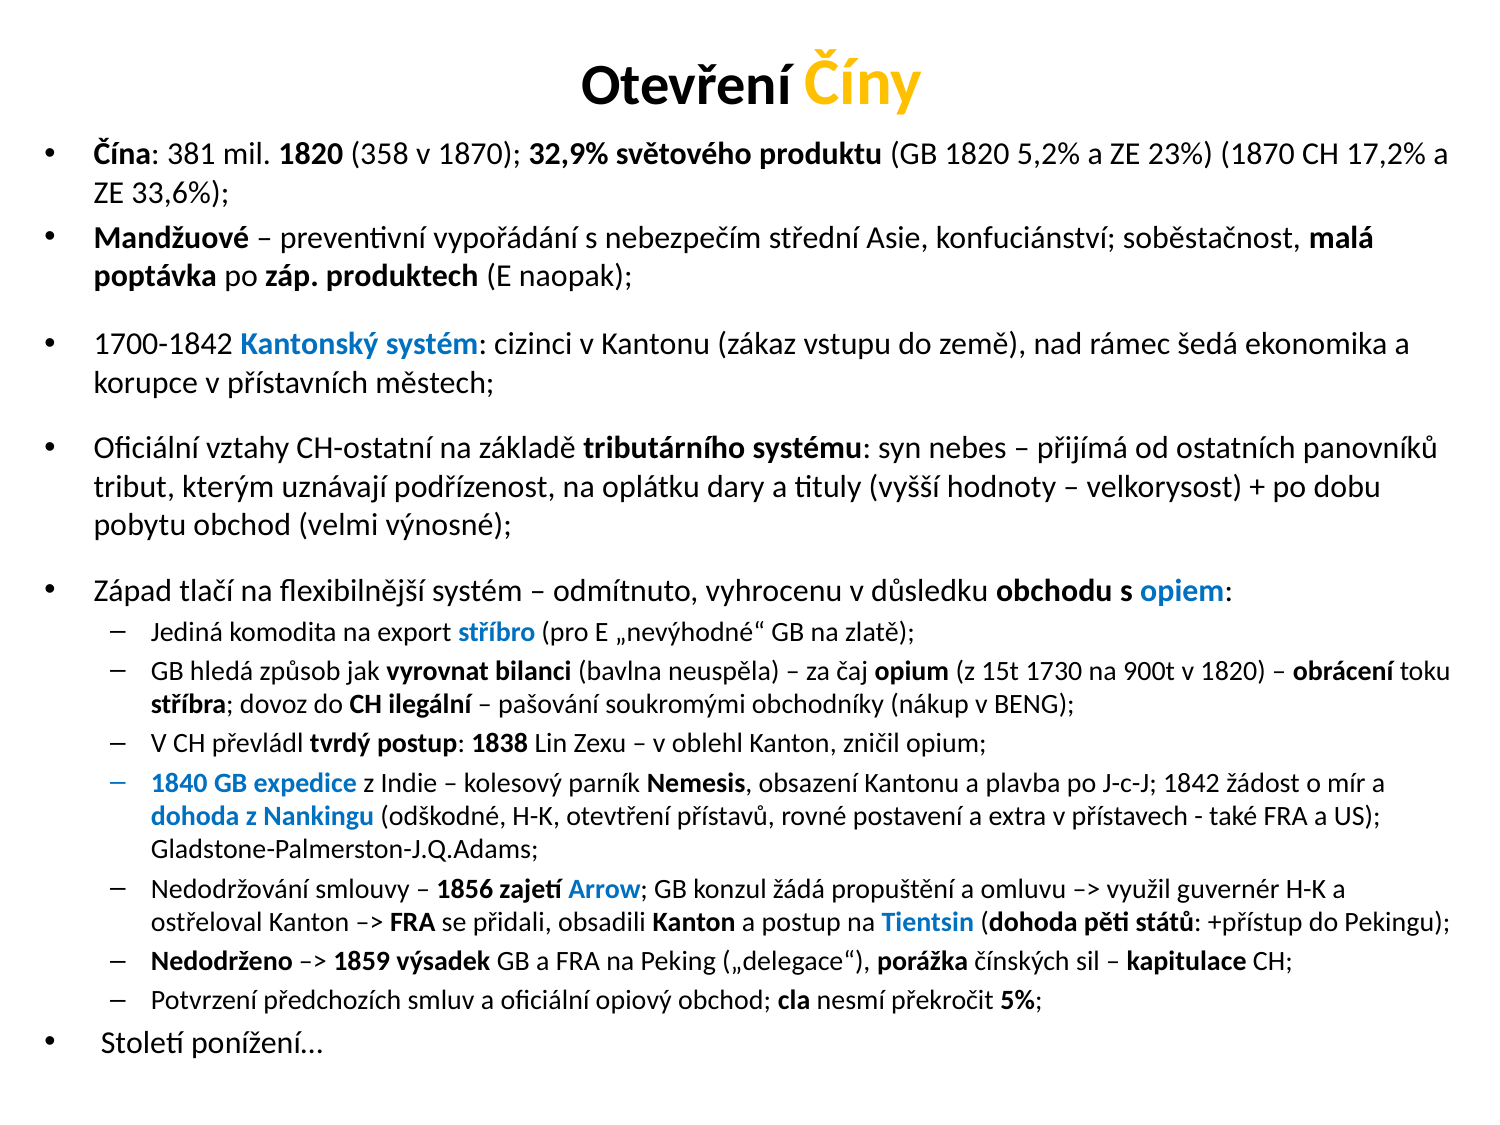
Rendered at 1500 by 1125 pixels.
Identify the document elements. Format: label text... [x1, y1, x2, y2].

list Čína: 381 mil. 1820 (358 v 1870); 32,9% světového produktu (GB 1820 5,2% a ZE 23%) (1870 CH 17,2% a ZE 33,6%); Mandžuové – preventivní vypořádání s nebezpečím střední Asie, konfuciánství; soběstačnost, malá poptávka po záp. produktech (E naopak); 1700-1842 Kantonský systém: cizinci v Kantonu (zákaz vstupu do země), nad rámec šedá ekonomika a korupce v přístavních městech; Oficiální vztahy CH-ostatní na základě tributárního systému: syn nebes – přijímá od ostatních panovníků tribut, kterým uznávají podřízenost, na oplátku dary a tituly (vyšší hodnoty – velkorysost) + po dobu pobytu obchod (velmi výnosné); Západ tlačí na flexibilnější systém – odmítnuto, vyhrocenu v důsledku obchodu s opiem: Jediná komodita na export stříbro (pro E „nevýhodné“ GB na zlatě); GB hledá způsob jak vyrovnat bilanci (bavlna neuspěla) – za čaj opium (z 15t 1730 na 900t v 1820) – obrácení toku stříbra; dovoz do CH ilegální – pašování soukromými obchodníky (nákup v BENG); V CH převládl tvrdý postup: 1838 Lin Zexu – v oblehl Kanton, zničil opium; 1840 GB expedice z Indie – kolesový parník Nemesis, obsazení Kantonu a plavba po J-c-J; 1842 žádost o mír a dohoda z Nankingu (odškodné, H-K, otevtření přístavů, rovné postavení a extra v přístavech - také FRA a US); Gladstone-Palmerston-J.Q.Adams; Nedodržování smlouvy – 1856 zajetí Arrow; GB konzul žádá propuštění a omluvu –> využil guvernér H-K a ostřeloval Kanton –> FRA se přidali, obsadili Kanton a postup na Tientsin (dohoda pěti států: +přístup do Pekingu); Nedodrženo –> 1859 výsadek GB a FRA na Peking („delegace“), porážka čínských sil – kapitulace CH; Potvrzení předchozích smluv a oficiální opiový obchod; cla nesmí překročit 5%; Století ponížení… [29, 125, 1471, 1106]
title Otevření Číny [76, 0, 1427, 125]
